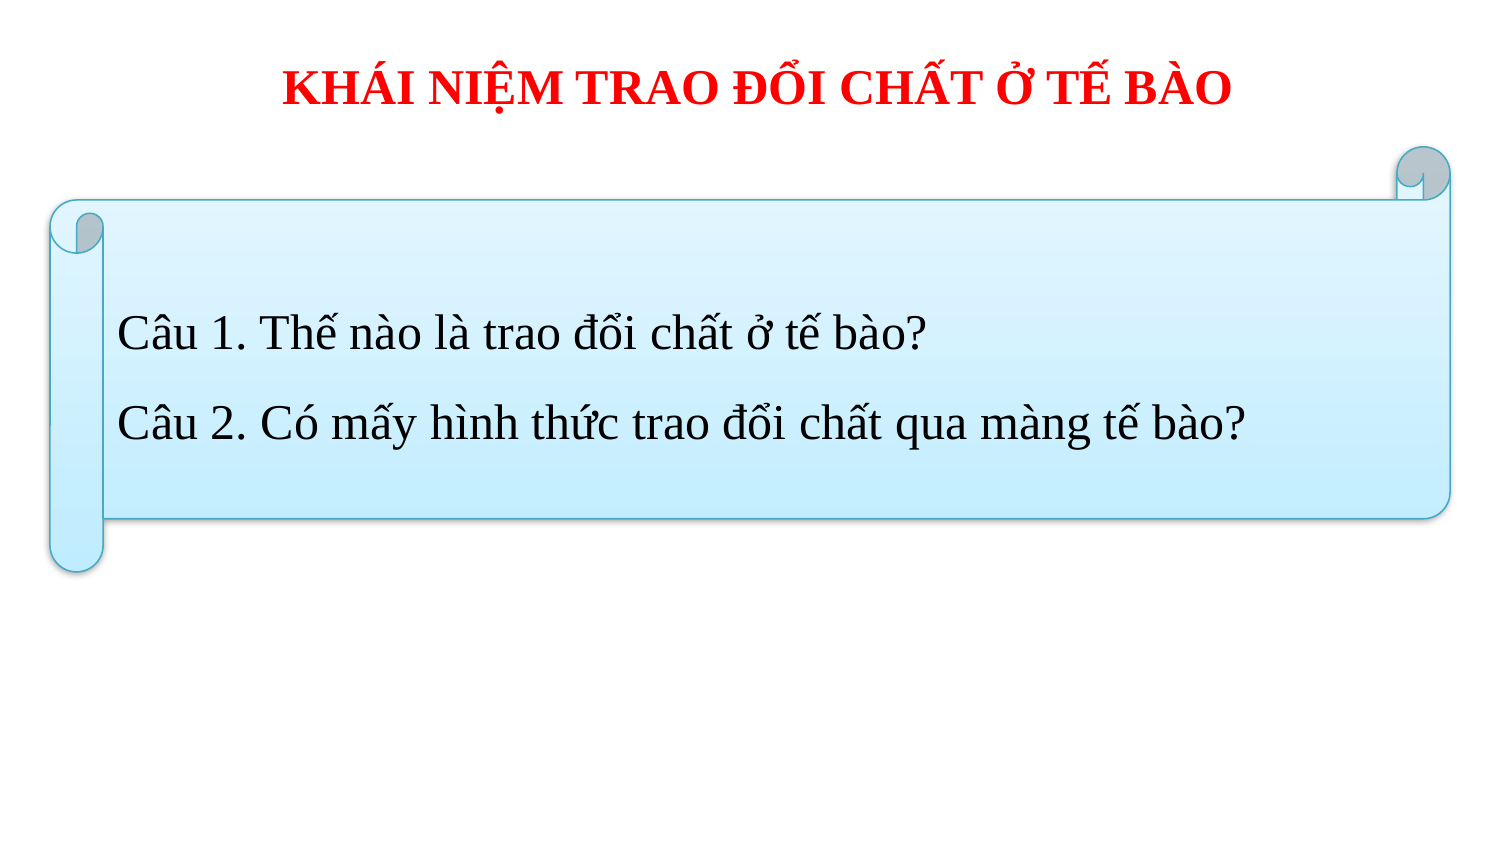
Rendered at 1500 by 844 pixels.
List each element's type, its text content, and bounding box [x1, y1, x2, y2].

text_box KHÁI NIỆM TRAO ĐỔI CHẤT Ở TẾ BÀO [267, 46, 1249, 122]
text_box Câu 1. Thế nào là trao đổi chất ở tế bào? Câu 2. Có mấy hình thức trao đổi chất qua màng tế bào? [49, 146, 1451, 573]
